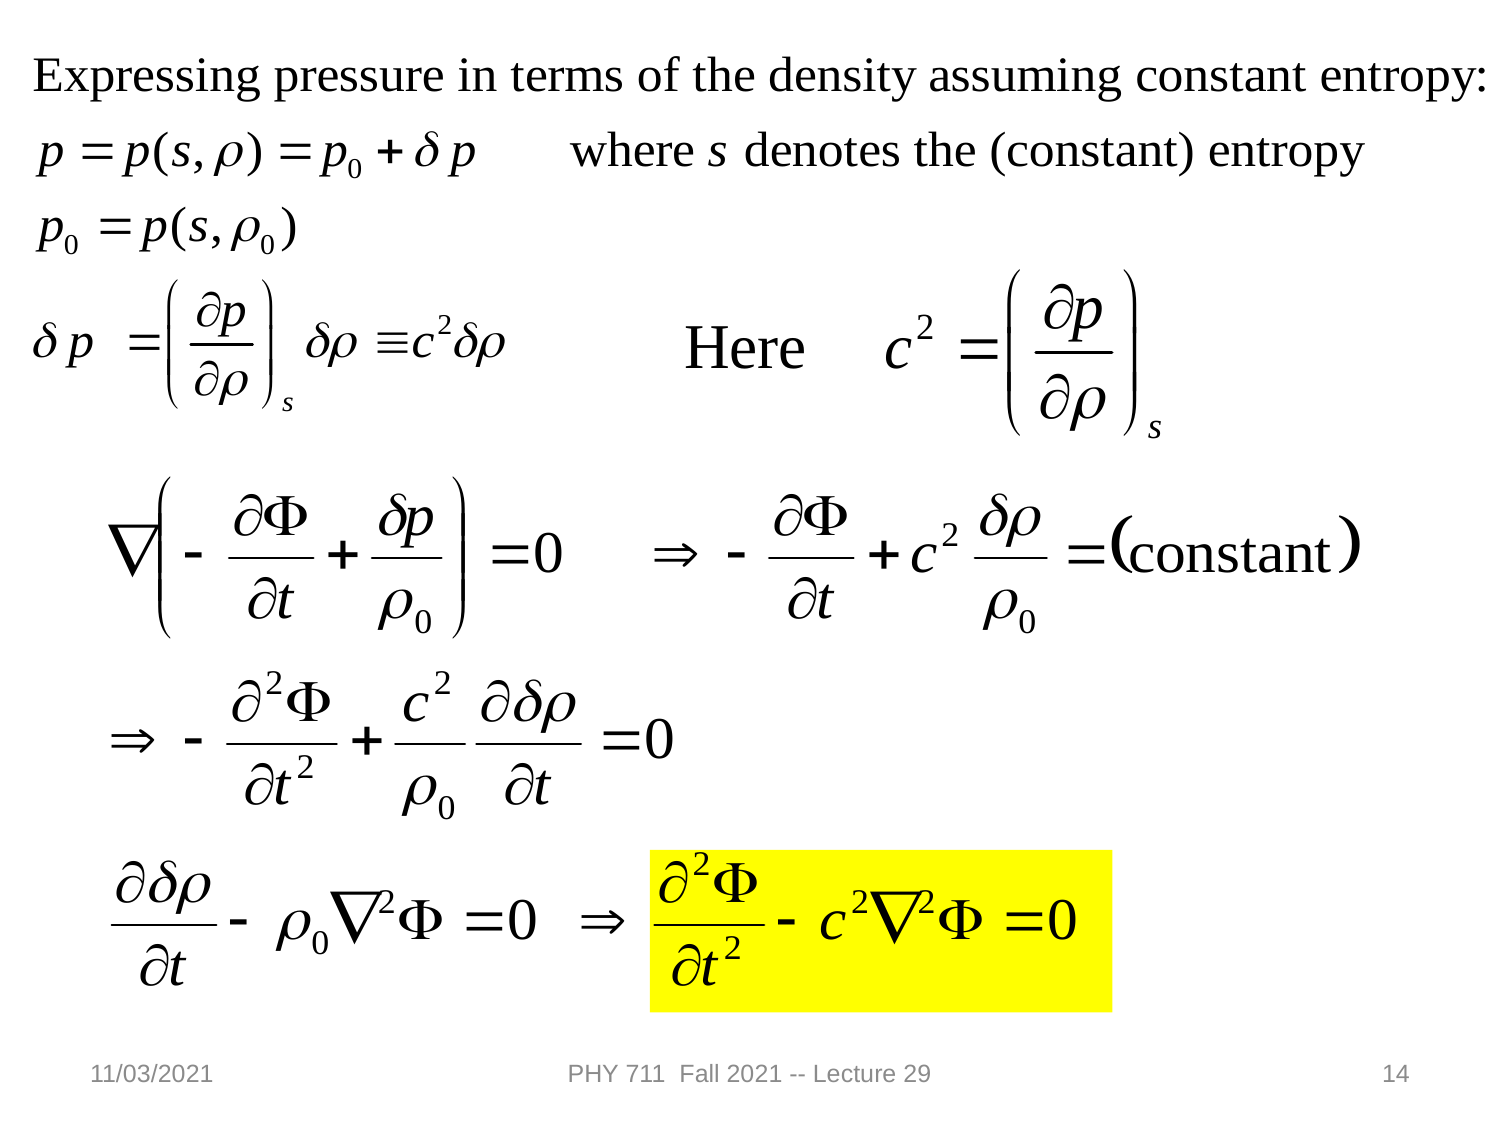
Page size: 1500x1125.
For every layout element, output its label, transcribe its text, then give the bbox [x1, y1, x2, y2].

slide_number 14 [1074, 1042, 1425, 1103]
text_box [101, 462, 1363, 1001]
text_box [648, 1009, 1115, 1014]
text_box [674, 256, 1174, 451]
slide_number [75, 1042, 425, 1103]
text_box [24, 48, 1497, 421]
footer PHY 711 Fall 2021 -- Lecture 29 [512, 1042, 988, 1103]
